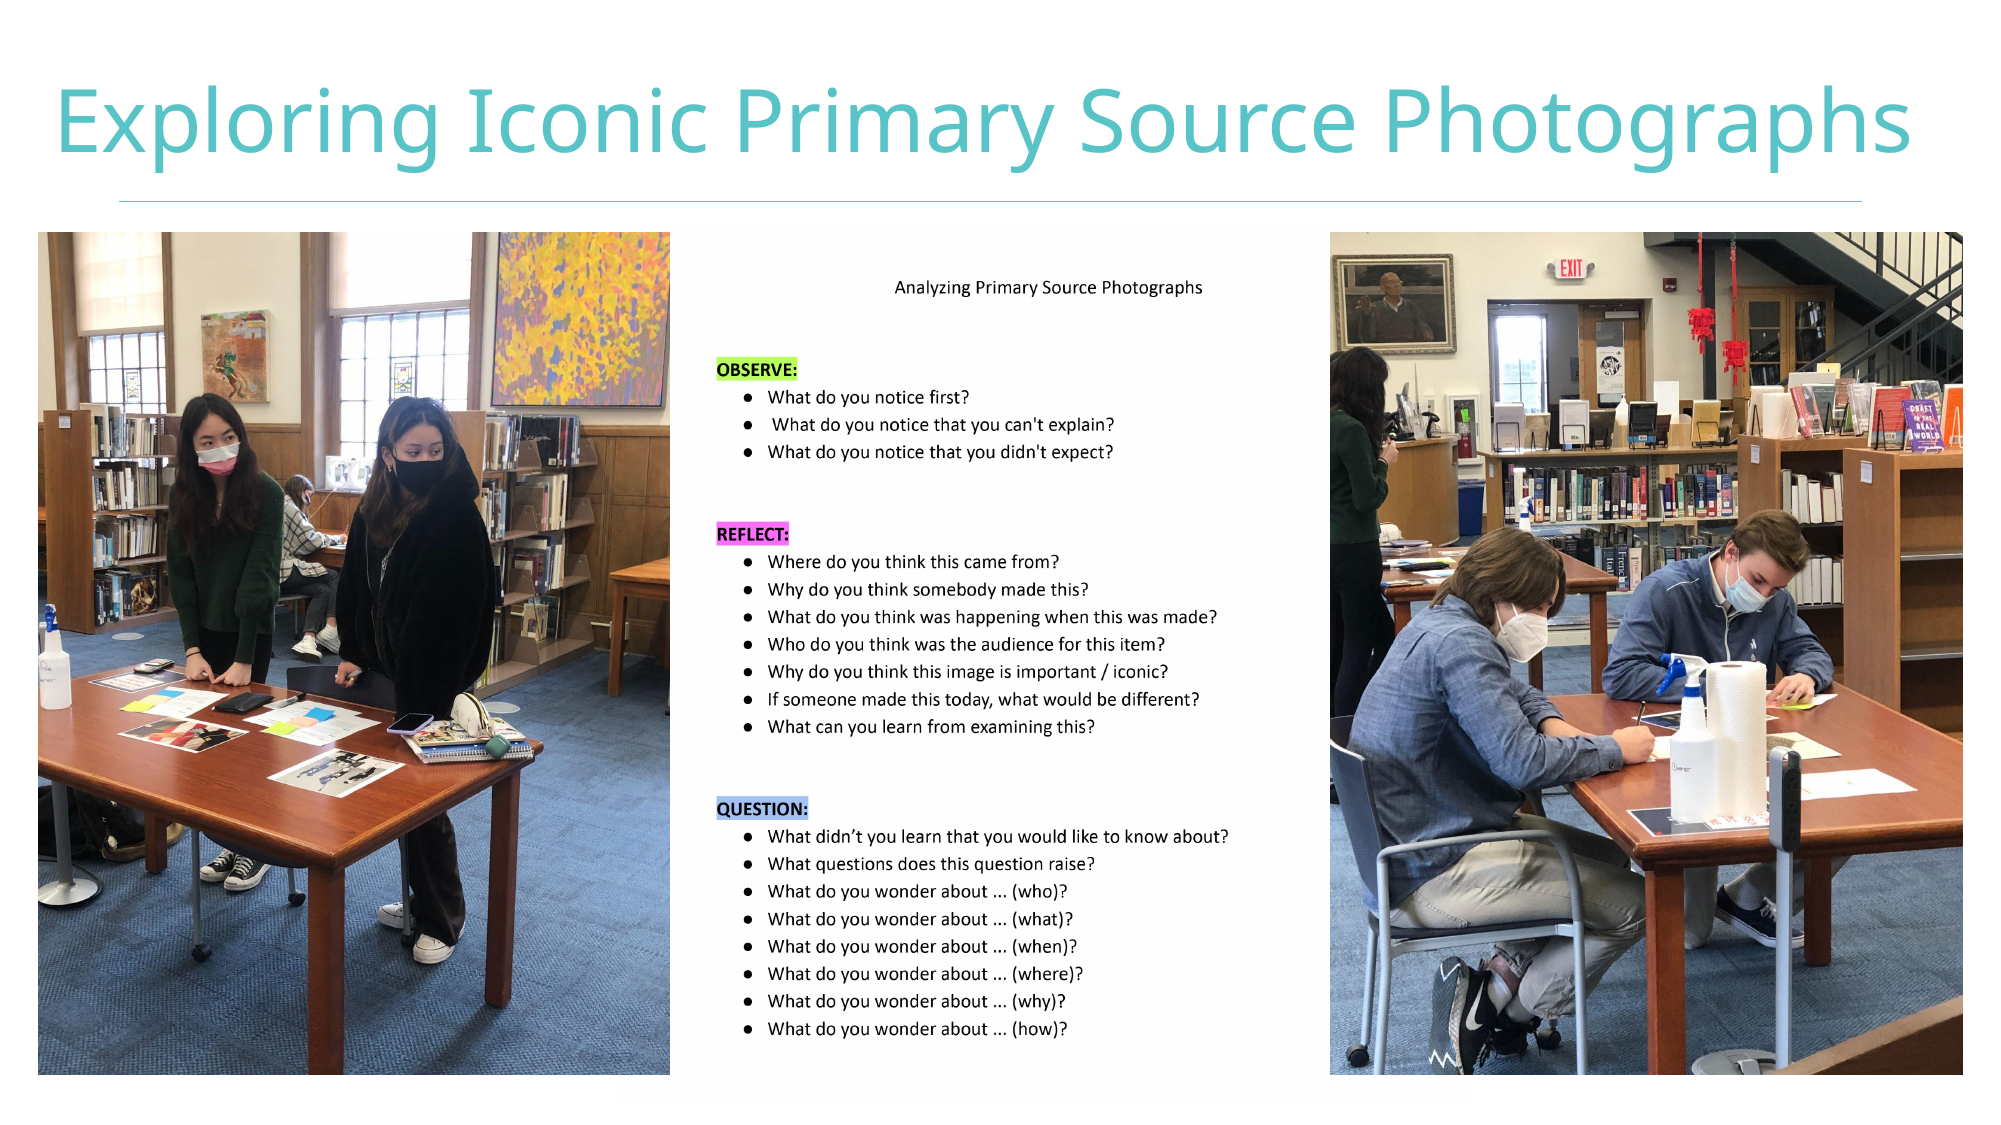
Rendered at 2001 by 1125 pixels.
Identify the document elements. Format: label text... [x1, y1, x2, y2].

picture [37, 222, 1963, 1105]
title Exploring Iconic Primary Source Photographs [38, 15, 1963, 232]
